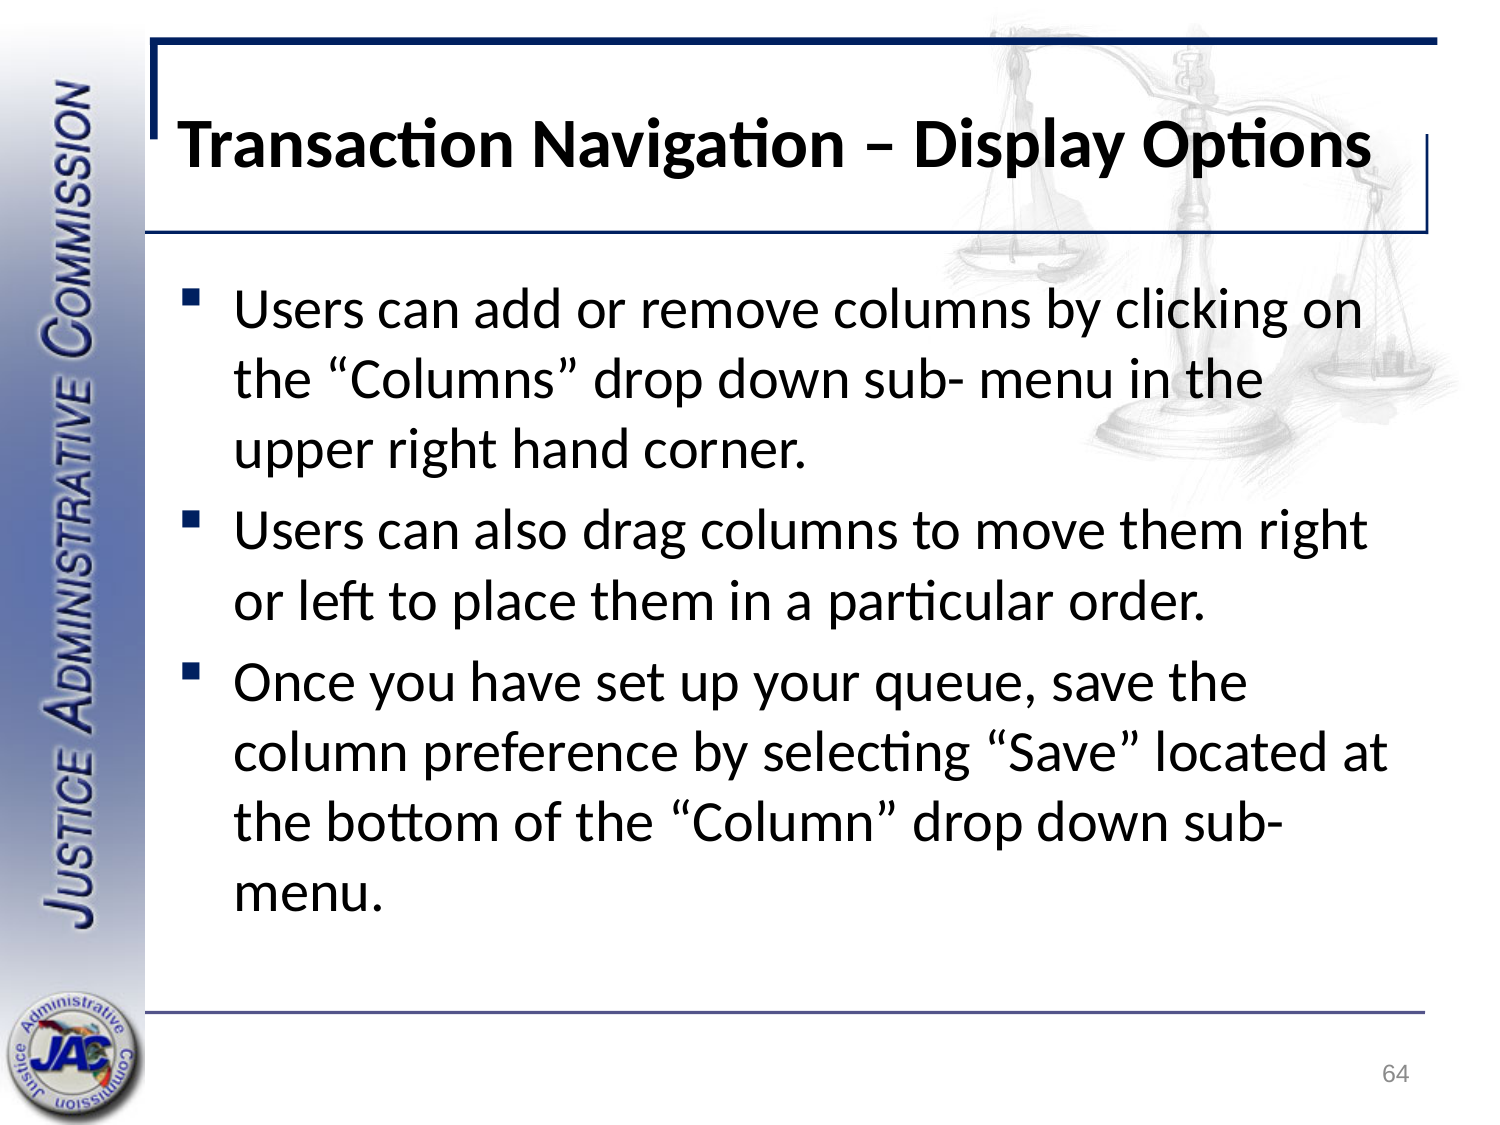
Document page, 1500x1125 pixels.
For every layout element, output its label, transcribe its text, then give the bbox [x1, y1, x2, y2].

picture [0, 0, 145, 1125]
title Transaction Navigation – Display Options [162, 44, 1426, 233]
slide_number 64 [1074, 1042, 1425, 1103]
list Users can add or remove columns by clicking on the “Columns” drop down sub- menu in the upper right hand corner. Users can also drag columns to move them right or left to place them in a particular order. Once you have set up your queue, save the column preference by selecting “Save” located at the bottom of the “Column” drop down sub-menu. [162, 262, 1426, 1006]
picture [912, 0, 1500, 524]
